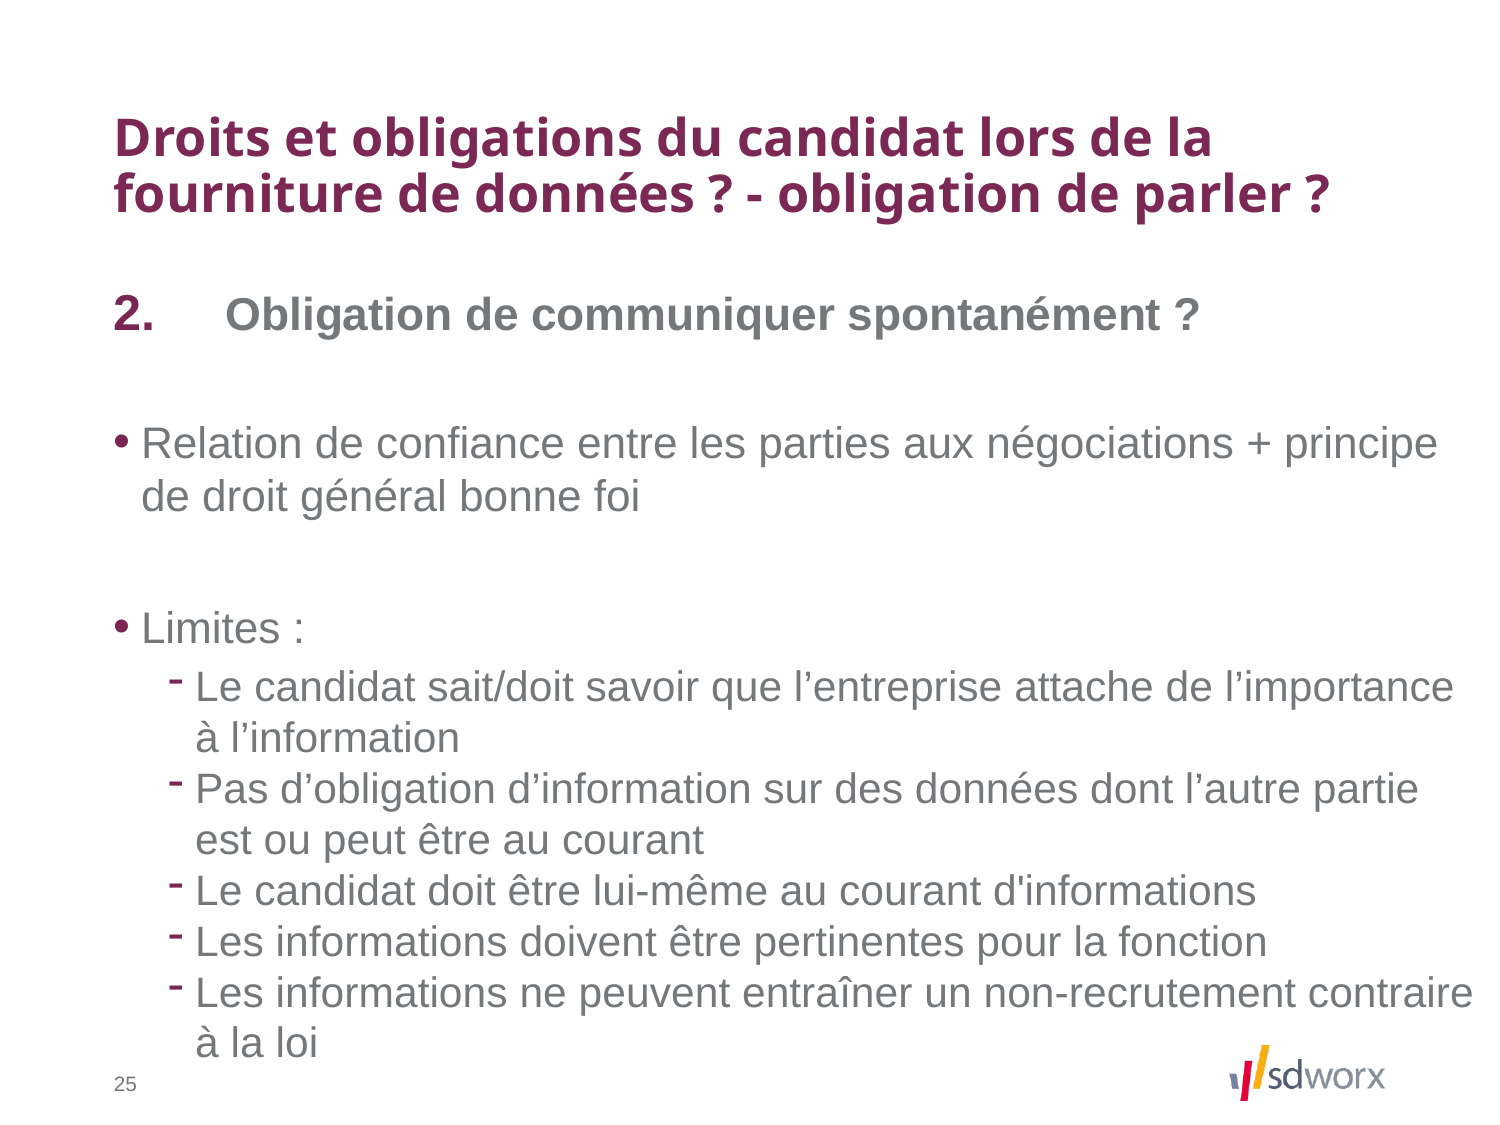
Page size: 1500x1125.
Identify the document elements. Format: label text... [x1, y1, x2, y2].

title Droits et obligations du candidat lors de la fourniture de données ? - obligation de parler ? [113, 109, 1409, 223]
picture [1229, 1071, 1385, 1101]
list Obligation de communiquer spontanément ? Relation de confiance entre les parties aux négociations + principe de droit général bonne foi Limites : Le candidat sait/doit savoir que l’entreprise attache de l’importance à l’information Pas d’obligation d’information sur des données dont l’autre partie est ou peut être au courant Le candidat doit être lui-même au courant d'informations Les informations doivent être pertinentes pour la fonction Les informations ne peuvent entraîner un non-recrutement contraire à la loi [113, 223, 1479, 1071]
slide_number 25 [113, 1071, 175, 1096]
